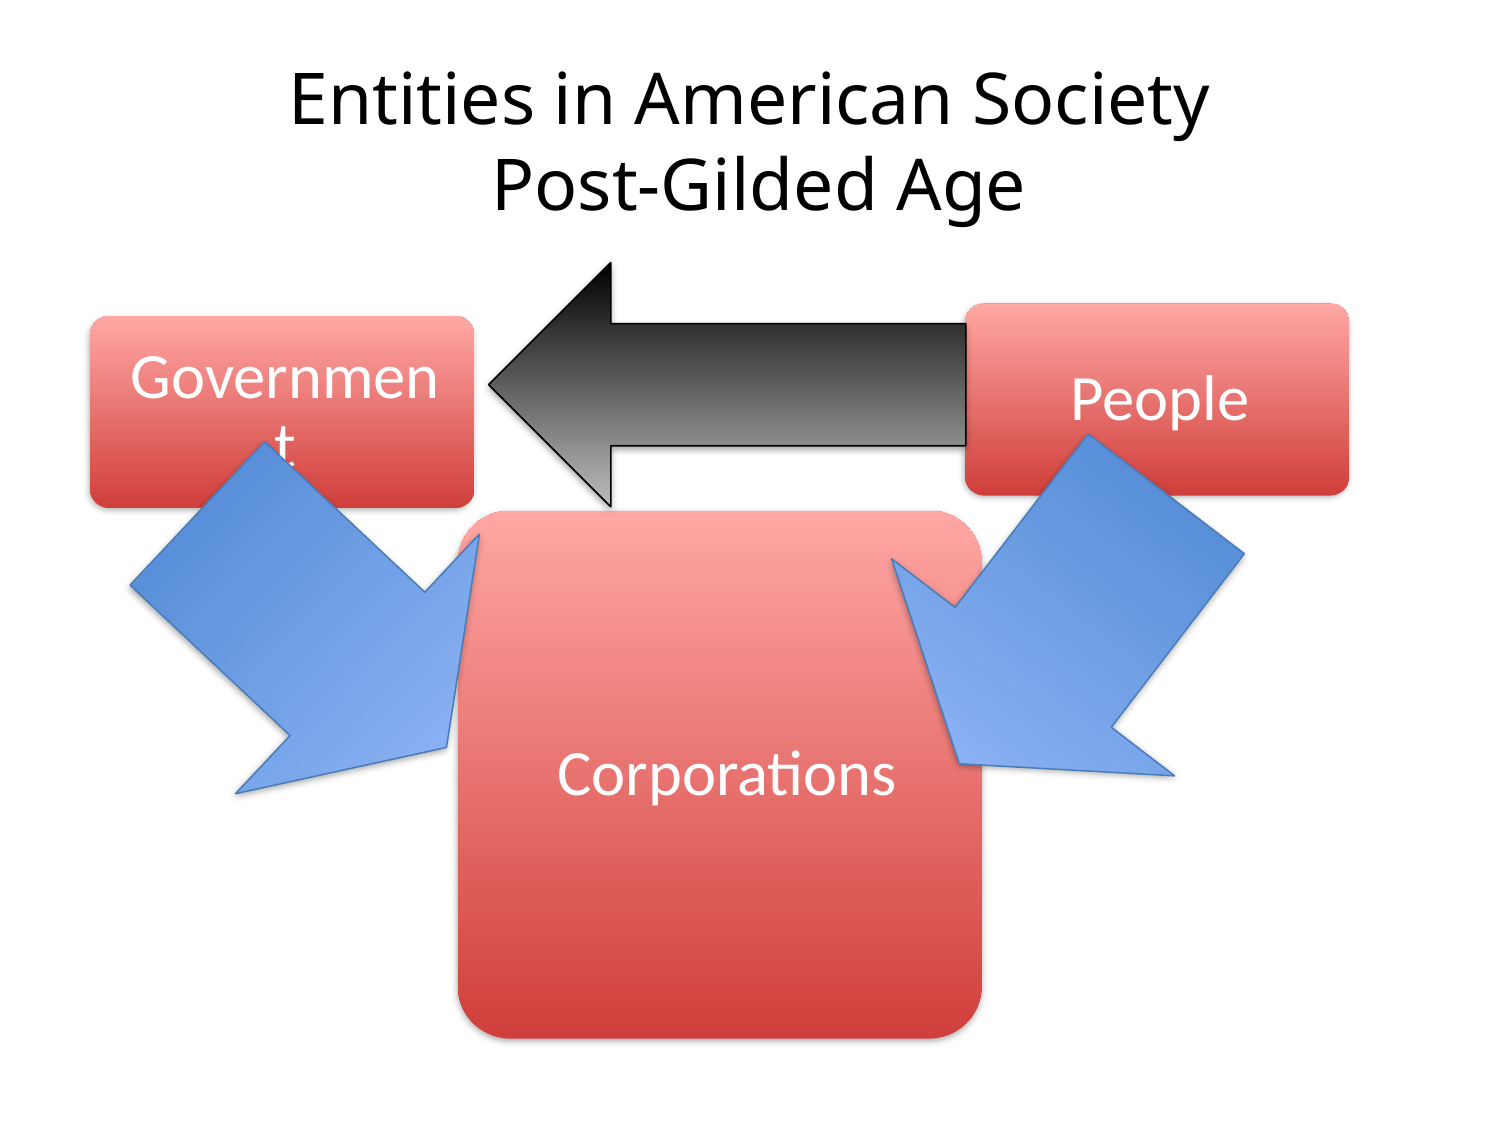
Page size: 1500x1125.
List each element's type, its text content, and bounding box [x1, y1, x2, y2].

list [74, 262, 1426, 1006]
title Entities in American Society Post-Gilded Age [0, 45, 1500, 233]
